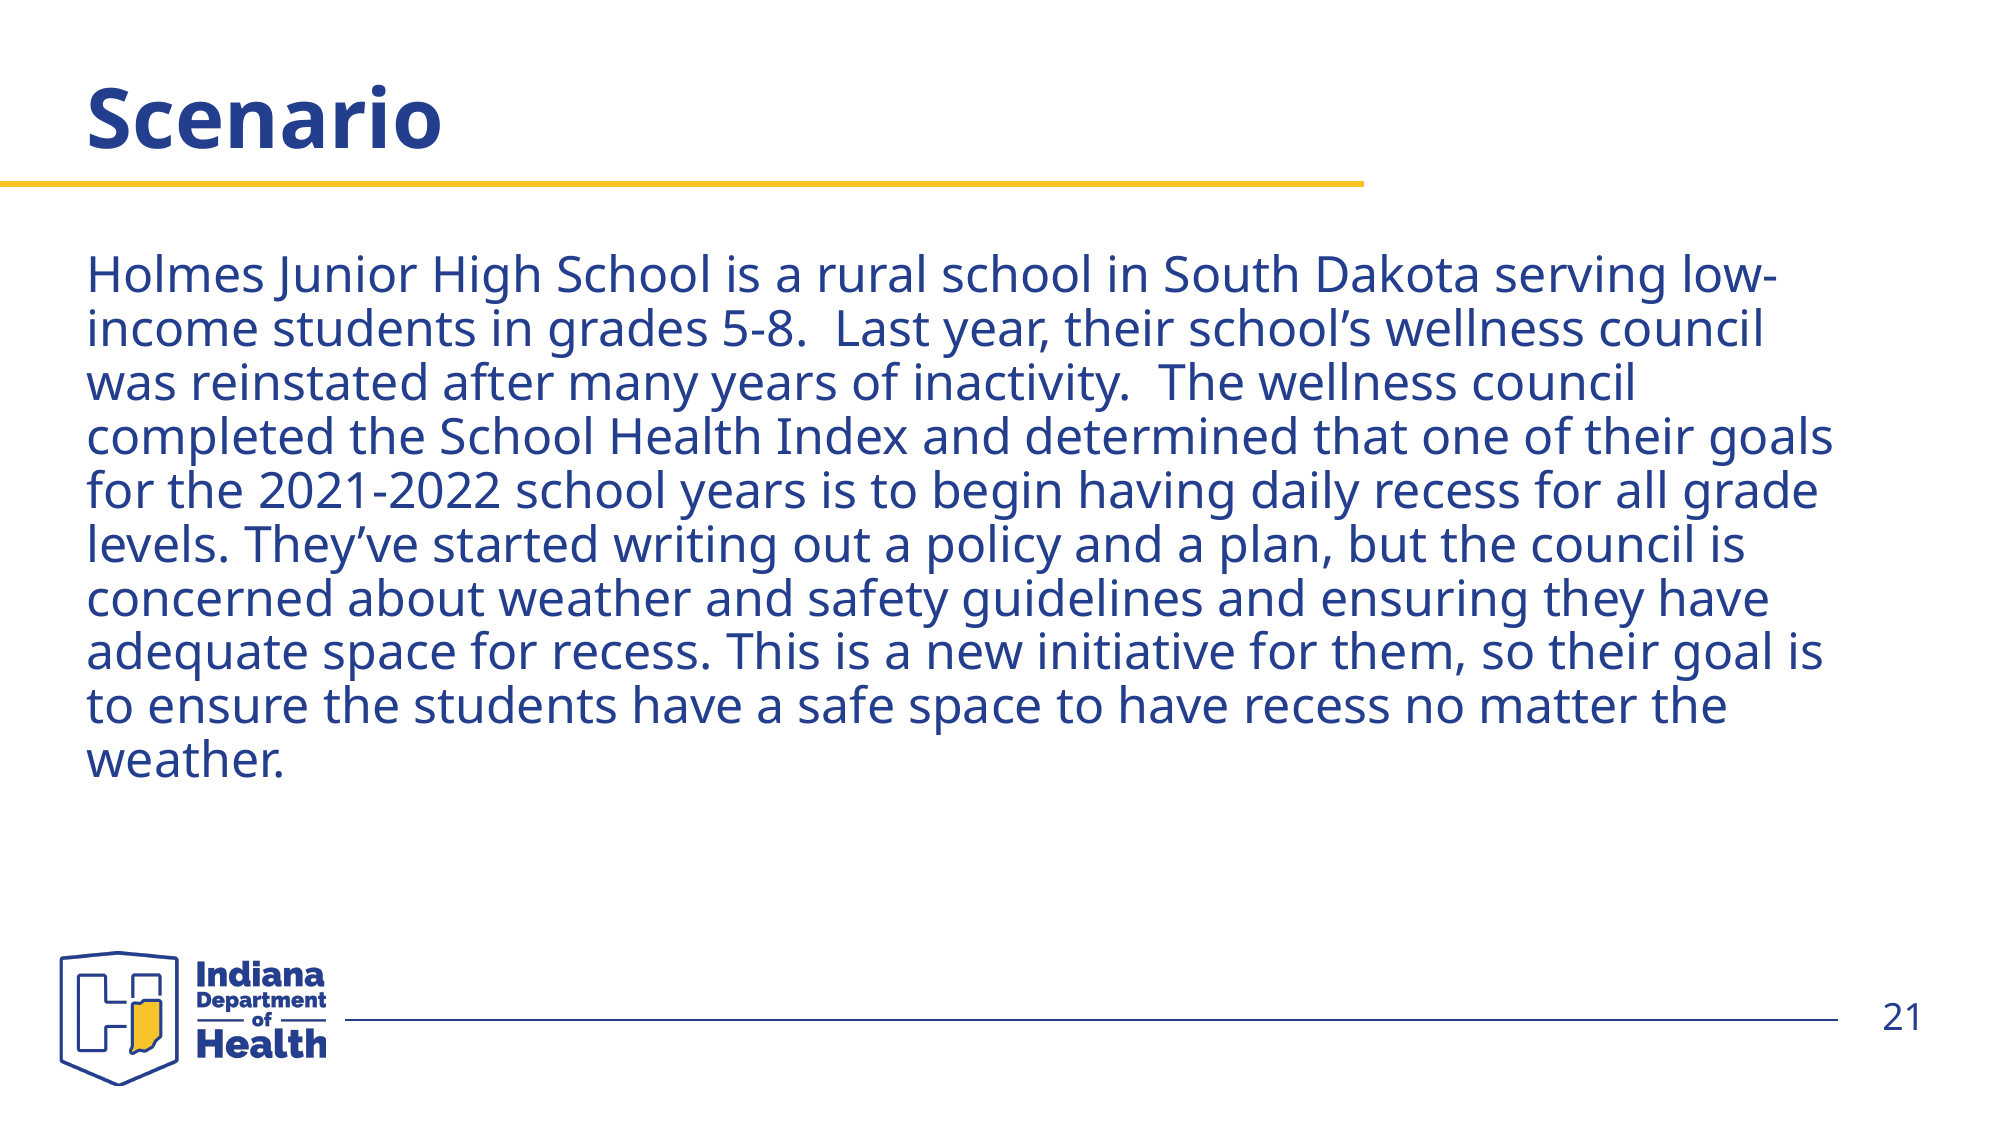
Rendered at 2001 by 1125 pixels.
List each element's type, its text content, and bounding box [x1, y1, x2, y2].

title Scenario [71, 59, 1863, 184]
list Holmes Junior High School is a rural school in South Dakota serving low-income students in grades 5-8. Last year, their school’s wellness council was reinstated after many years of inactivity. The wellness council completed the School Health Index and determined that one of their goals for the 2021-2022 school years is to begin having daily recess for all grade levels. They’ve started writing out a policy and a plan, but the council is concerned about weather and safety guidelines and ensuring they have adequate space for recess. This is a new initiative for them, so their goal is to ensure the students have a safe space to have recess no matter the weather. [71, 241, 1863, 923]
slide_number 21 [1837, 988, 1941, 1049]
